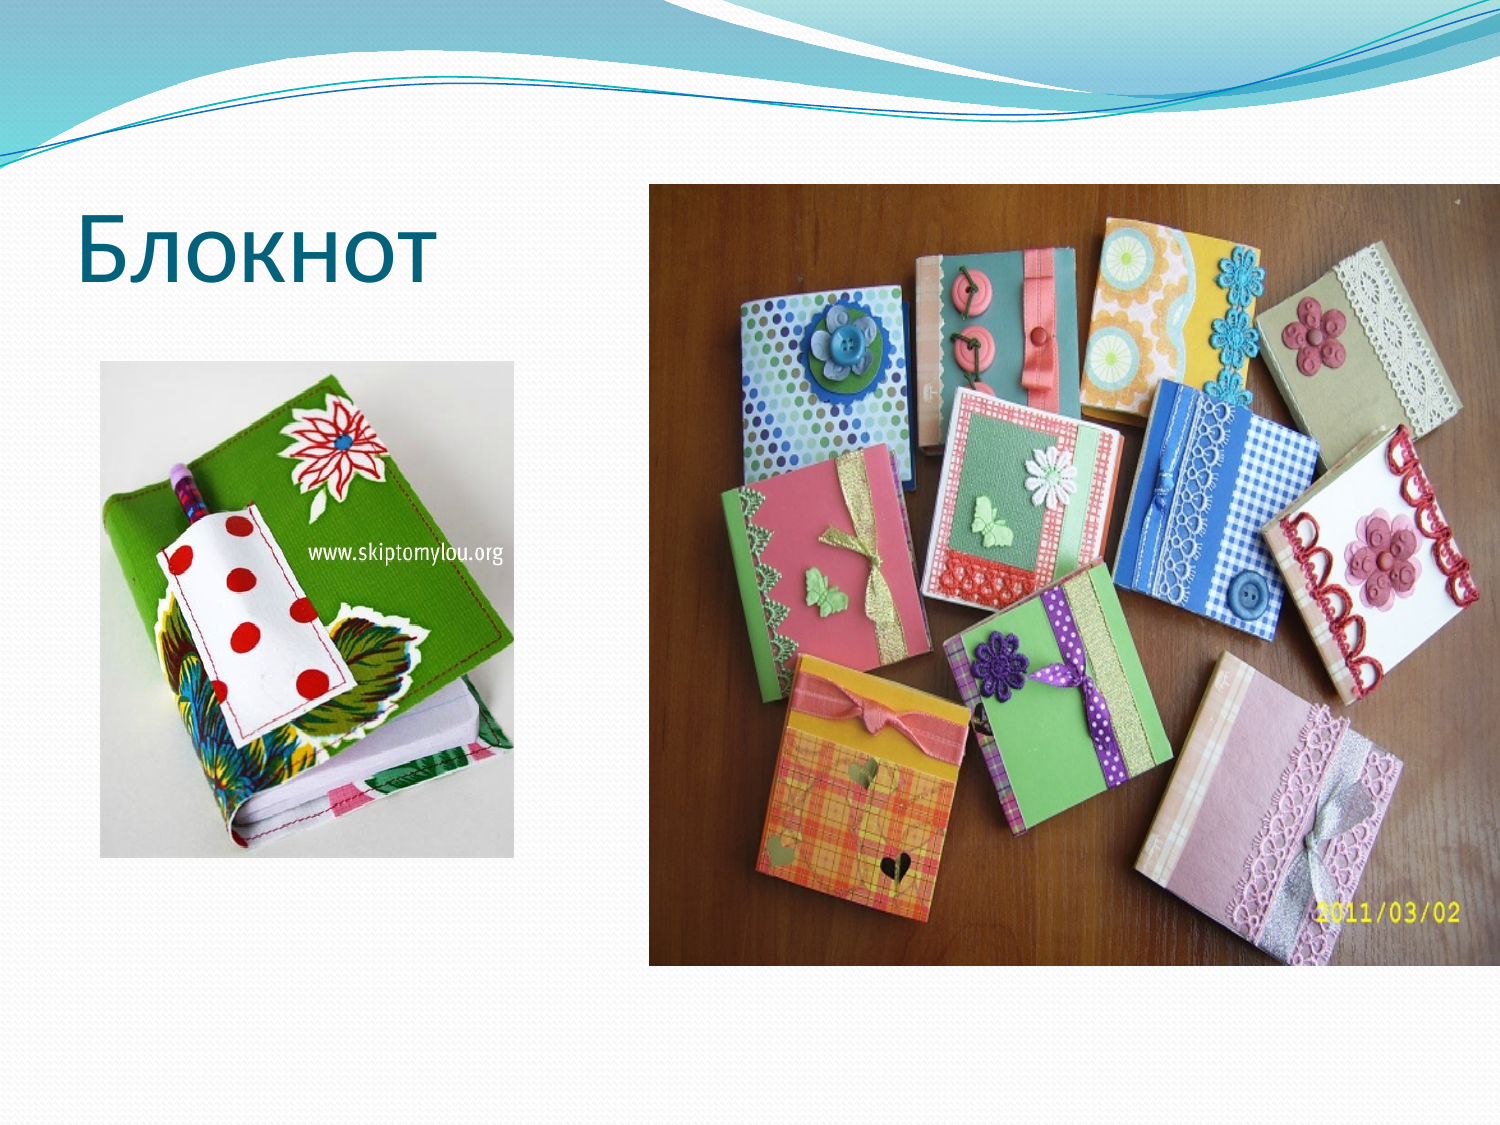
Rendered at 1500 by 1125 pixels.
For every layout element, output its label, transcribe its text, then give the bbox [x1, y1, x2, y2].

picture [100, 361, 514, 859]
title Блокнот [75, 115, 1438, 303]
picture [649, 184, 1500, 966]
